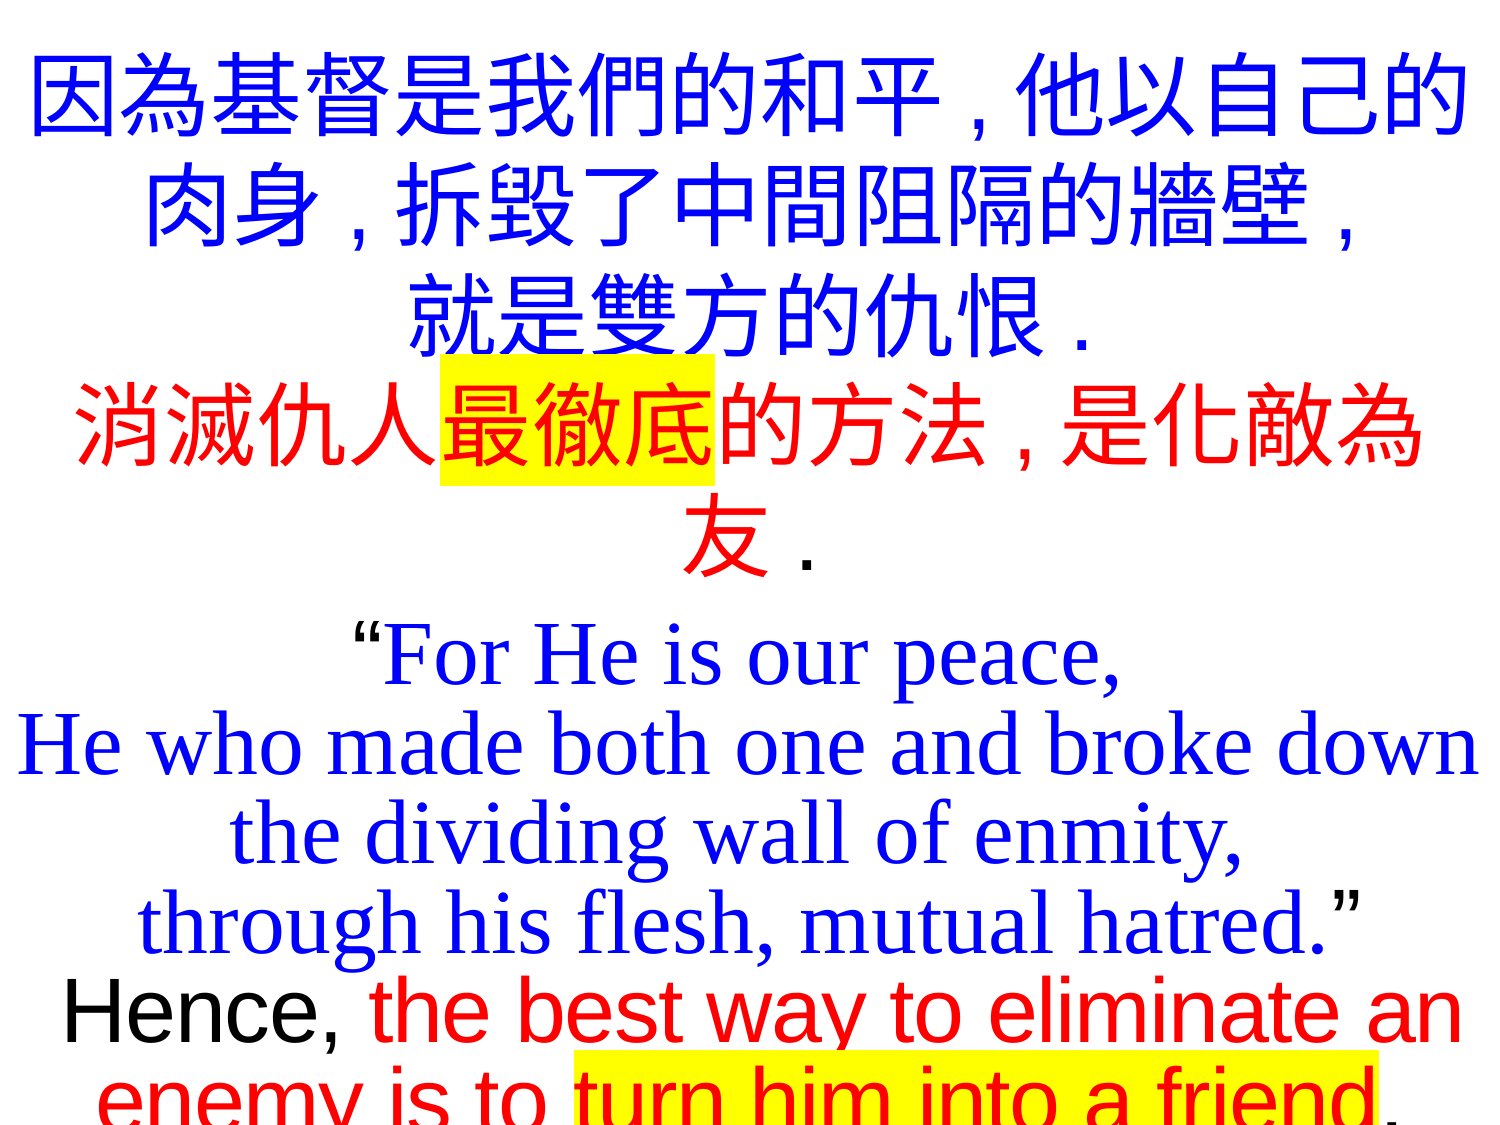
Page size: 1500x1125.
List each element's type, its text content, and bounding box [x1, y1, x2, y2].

subtitle 因為基督是我們的和平,他以自己的肉身,拆毀了中間阻隔的牆壁, 就是雙方的仇恨. 消滅仇人最徹底的方法,是化敵為友. “For He is our peace, He who made both one and broke down the dividing wall of enmity, through his flesh, mutual hatred.” Hence, the best way to eliminate an enemy is to turn him into a friend. [0, 30, 1500, 1118]
